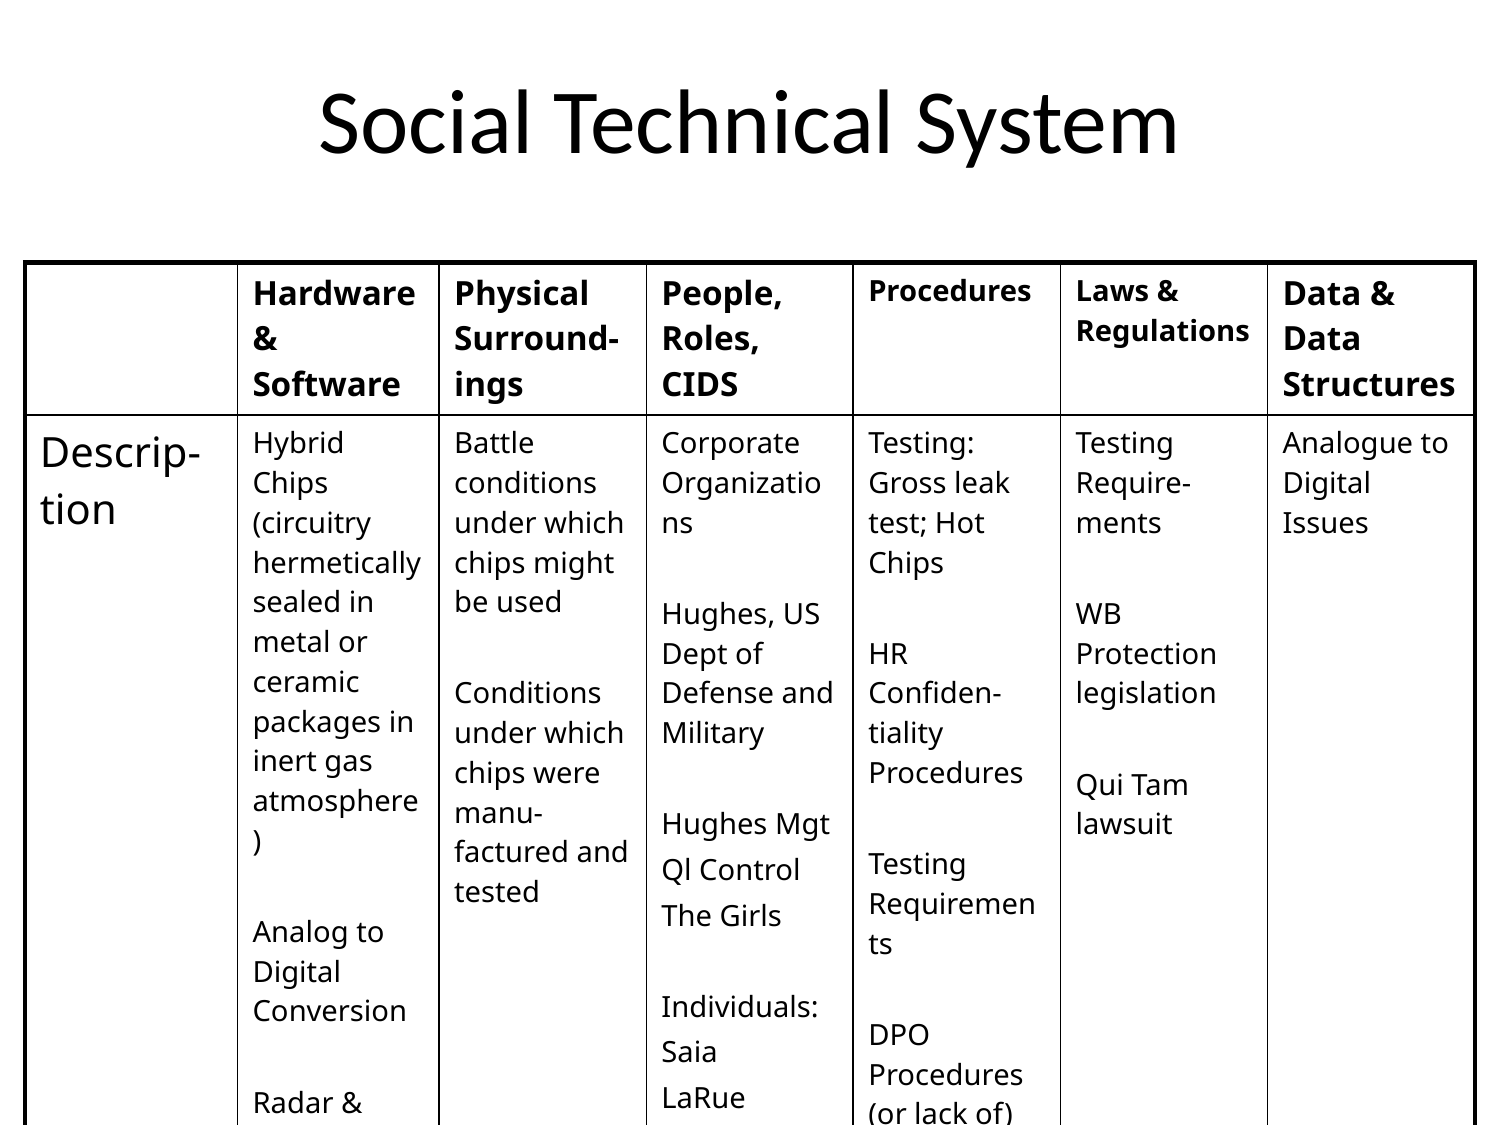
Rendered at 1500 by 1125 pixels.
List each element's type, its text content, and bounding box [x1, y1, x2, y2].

table_cell Testing: Gross leak test; Hot Chips HR Confiden-tiality Procedures Testing Requirements DPO Procedures (or lack of) [854, 416, 1060, 1125]
table_header Data & Data Structures [1268, 265, 1473, 414]
table_header Physical Surround-ings [440, 265, 646, 414]
table_header Hardware & Software [238, 265, 438, 414]
table_cell Battle conditions under which chips might be used Conditions under which chips were manu-factured and tested [440, 416, 646, 1125]
table_header People, Roles, CIDS [647, 265, 852, 414]
table_header [27, 265, 237, 414]
table_cell Descrip-tion [27, 416, 237, 1125]
table_cell Corporate Organizations Hughes, US Dept of Defense and Military Hughes Mgt Ql Control The Girls Individuals: Saia LaRue Gooderal Ibarra [647, 416, 852, 1125]
table_cell Analogue to Digital Issues [1268, 416, 1473, 1125]
table_header Laws & Regulations [1061, 265, 1267, 414]
title Social Technical System [75, 45, 1425, 188]
table_cell Testing Require-ments WB Protection legislation Qui Tam lawsuit [1061, 416, 1267, 1125]
table_header Procedures [854, 265, 1060, 414]
table_cell Hybrid Chips (circuitry hermetically sealed in metal or ceramic packages in inert gas atmosphere) Analog to Digital Conversion Radar & Missile Guidance Systems [238, 416, 438, 1125]
